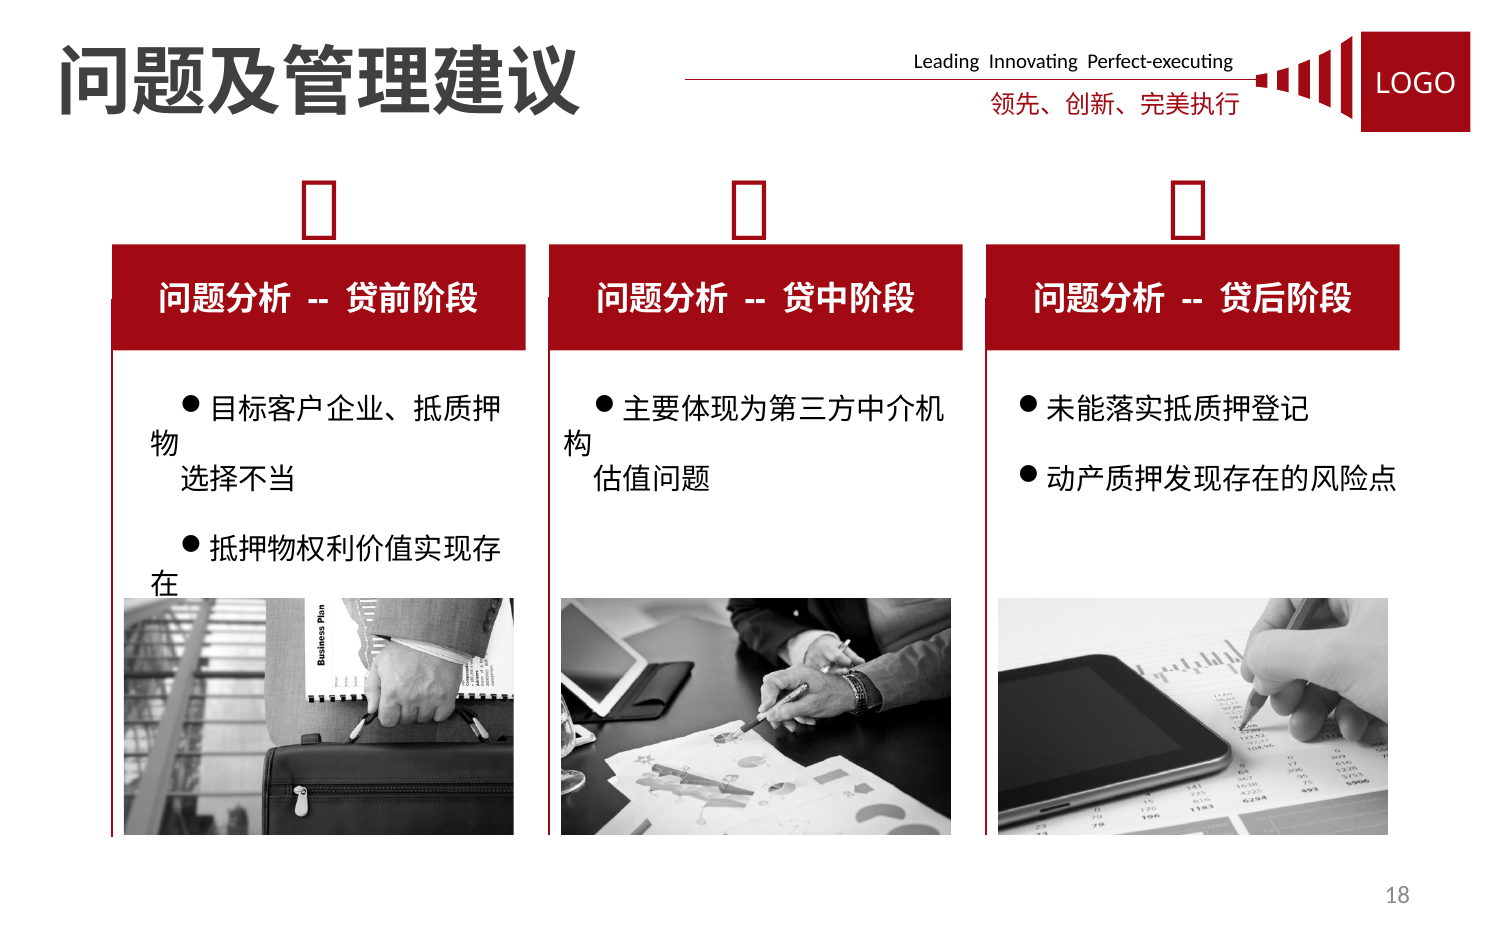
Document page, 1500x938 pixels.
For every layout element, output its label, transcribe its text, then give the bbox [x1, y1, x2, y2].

text_box 主要体现为第三方中介机构 估值问题 [554, 383, 963, 503]
slide_number 18 [1074, 868, 1425, 919]
text_box 问题分析 -- 贷前阶段 [112, 244, 526, 351]
text_box 问题分析 -- 贷中阶段 [549, 244, 963, 351]
text_box 未能落实抵质押登记 动产质押发现存在的风险点 [973, 383, 981, 503]
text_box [684, 0, 1471, 176]
text_box  [709, 185, 790, 265]
text_box  [279, 149, 360, 265]
text_box 未能落实抵质押登记 动产质押发现存在的风险点 [990, 383, 1413, 503]
text_box 问题分析 -- 贷后阶段 [986, 244, 1400, 351]
text_box [122, 597, 516, 837]
text_box 目标客户企业、抵质押物 选择不当 抵押物权利价值实现存在 不确定性 [135, 383, 538, 643]
text_box 问题及管理建议 [41, 26, 679, 132]
text_box  [1149, 185, 1229, 265]
text_box [996, 597, 1390, 837]
text_box [559, 597, 953, 837]
